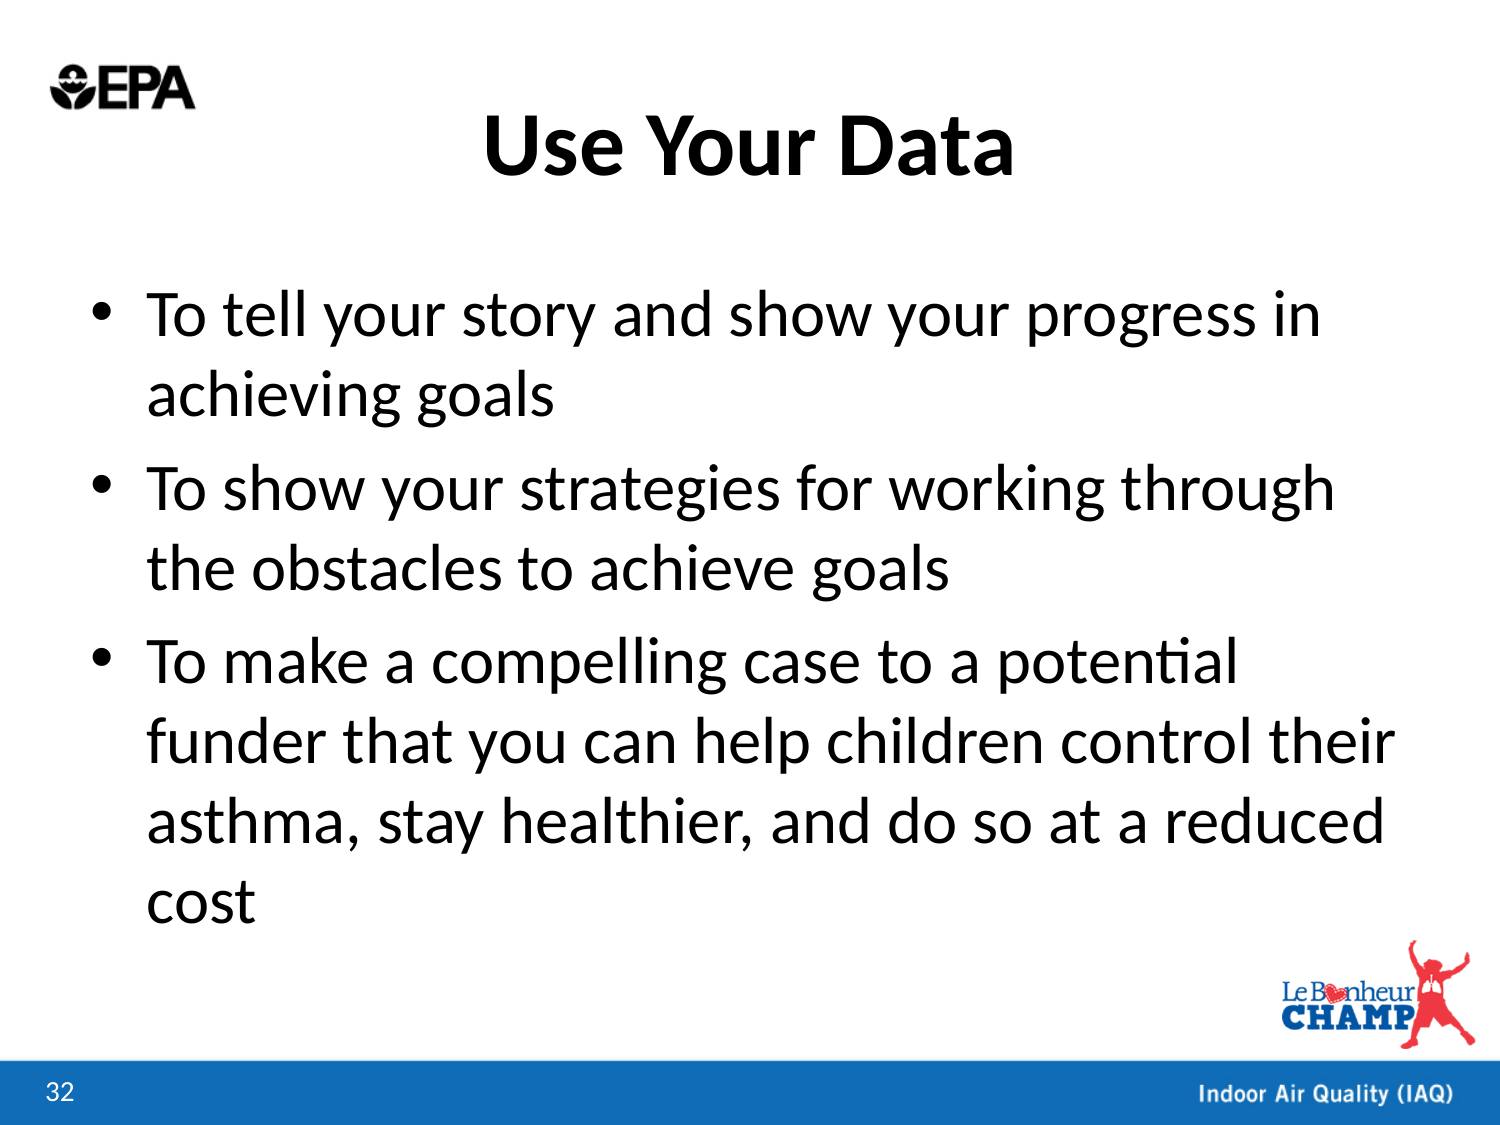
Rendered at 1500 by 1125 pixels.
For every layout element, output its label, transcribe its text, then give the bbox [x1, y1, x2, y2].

title Use Your Data [75, 45, 1425, 233]
list To tell your story and show your progress in achieving goals To show your strategies for working through the obstacles to achieve goals To make a compelling case to a potential funder that you can help children control their asthma, stay healthier, and do so at a reduced cost [75, 262, 1425, 1005]
picture [0, 16, 1500, 1125]
